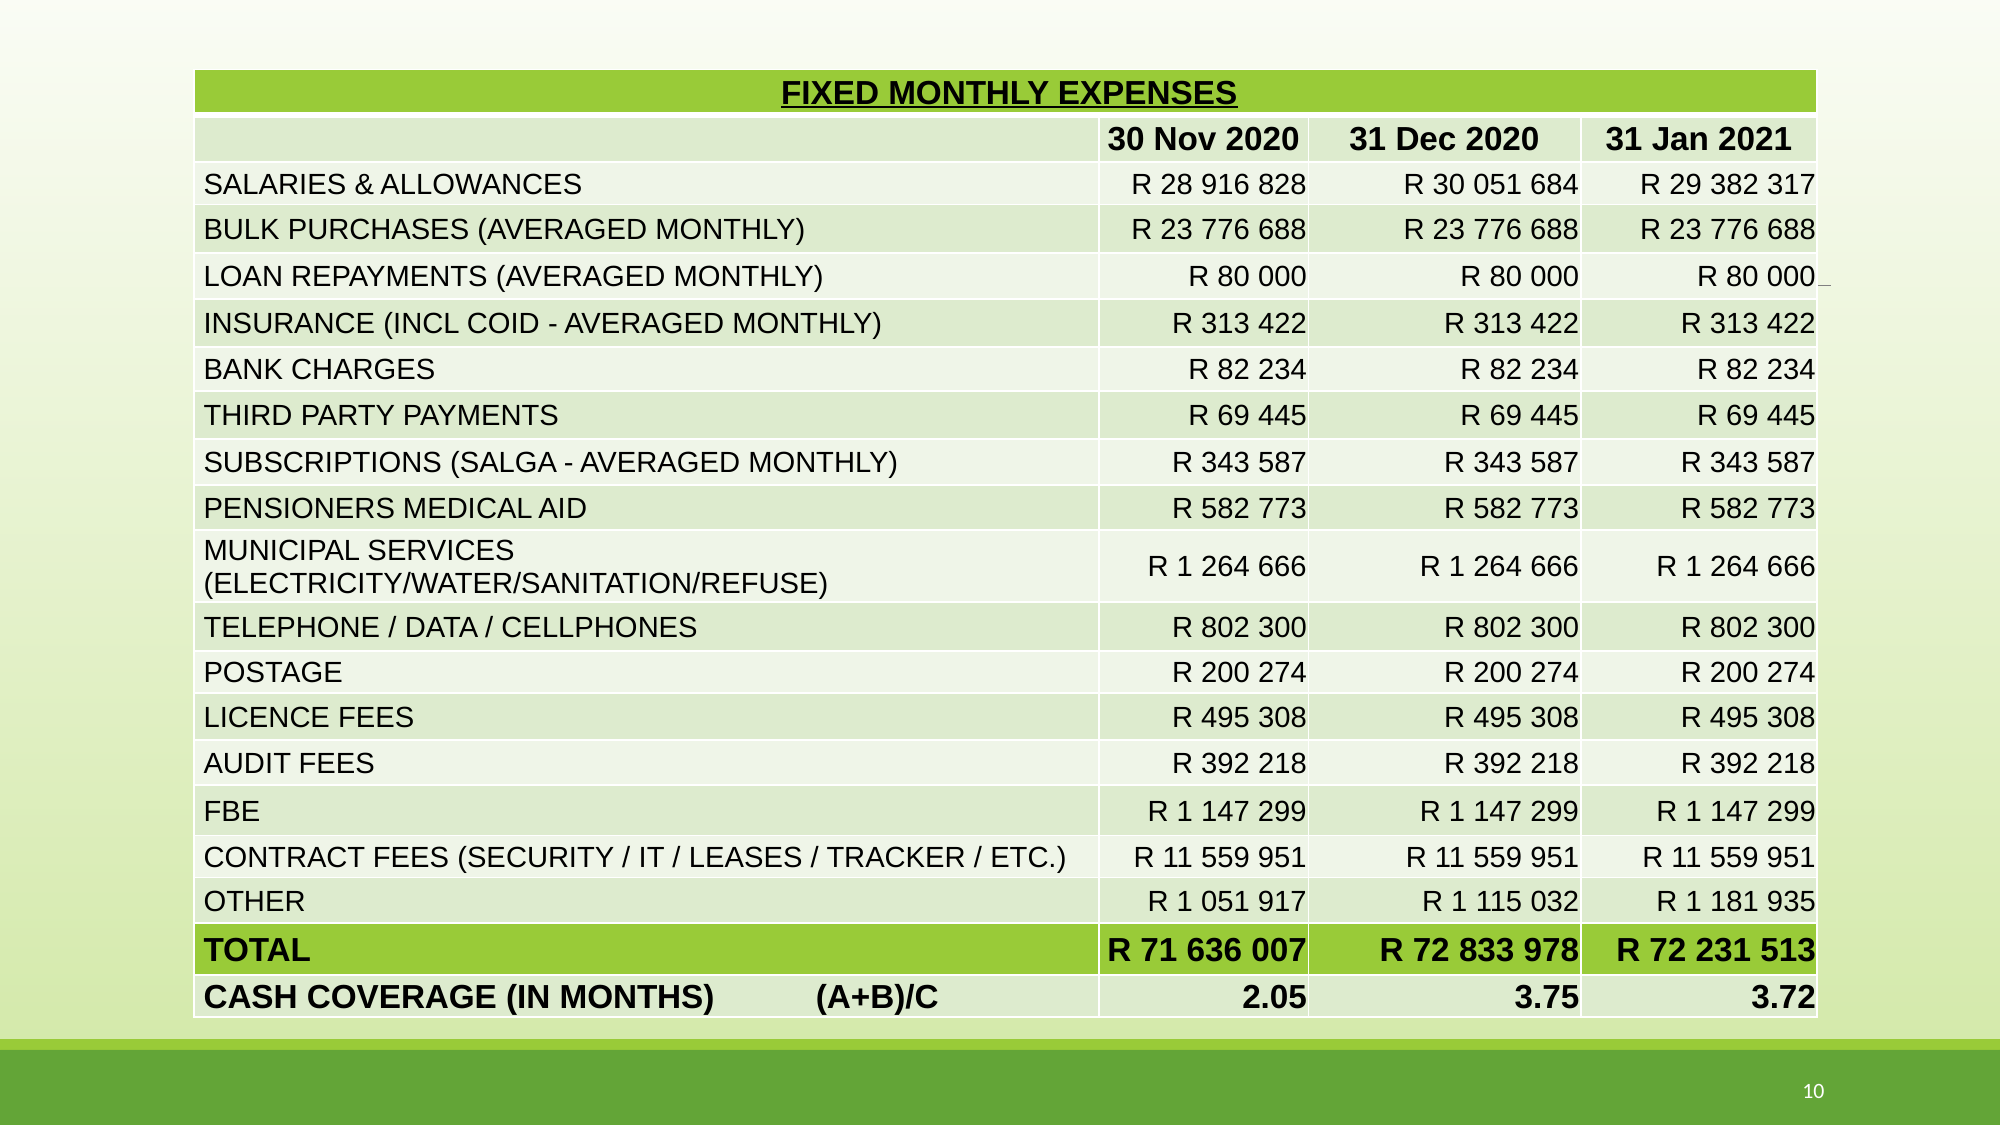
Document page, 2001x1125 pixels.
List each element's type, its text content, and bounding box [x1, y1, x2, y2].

table_cell R 29 382 317 [1582, 163, 1816, 204]
table_cell R 69 445 [1100, 392, 1308, 438]
slide_number 10 [1624, 1059, 1840, 1120]
table_cell 31 Dec 2020 [1309, 118, 1580, 161]
table_cell R 11 559 951 [1100, 836, 1308, 877]
table_cell 2.05 [1100, 976, 1308, 1016]
table_cell CONTRACT FEES (SECURITY / IT / LEASES / TRACKER / ETC.) [195, 836, 1098, 877]
table_cell R 802 300 [1309, 603, 1580, 650]
table_cell PENSIONERS MEDICAL AID [195, 486, 1098, 529]
table_cell INSURANCE (INCL COID - AVERAGED MONTHLY) [195, 300, 1098, 346]
table_cell R 28 916 828 [1100, 163, 1308, 204]
table_cell R 23 776 688 [1309, 205, 1580, 252]
table_cell R 11 559 951 [1582, 836, 1816, 877]
table_cell R 313 422 [1309, 300, 1580, 346]
table_cell R 200 274 [1100, 652, 1308, 692]
table_cell MUNICIPAL SERVICES (ELECTRICITY/WATER/SANITATION/REFUSE) [195, 531, 1098, 601]
table_cell R 802 300 [1100, 603, 1308, 650]
table_cell R 1 147 299 [1100, 786, 1308, 835]
table_cell 31 Jan 2021 [1582, 118, 1816, 161]
table_cell [195, 118, 1098, 161]
table_cell R 82 234 [1100, 348, 1308, 390]
table_cell R 23 776 688 [1100, 205, 1308, 252]
table_cell R 80 000 [1582, 254, 1816, 298]
table_cell AUDIT FEES [195, 741, 1098, 784]
table_cell R 343 587 [1100, 440, 1308, 484]
table_cell R 495 308 [1309, 694, 1580, 739]
table_cell R 71 636 007 [1100, 924, 1308, 974]
table_cell R 72 231 513 [1582, 924, 1816, 974]
table_cell R 495 308 [1582, 694, 1816, 739]
table_cell R 72 833 978 [1309, 924, 1580, 974]
table_cell THIRD PARTY PAYMENTS [195, 392, 1098, 438]
table_cell R 69 445 [1582, 392, 1816, 438]
table_cell R 82 234 [1309, 348, 1580, 390]
table_cell R 1 181 935 [1582, 878, 1816, 922]
table_cell 3.72 [1582, 976, 1816, 1016]
table_cell R 69 445 [1309, 392, 1580, 438]
table_cell BANK CHARGES [195, 348, 1098, 390]
table_cell 3.75 [1309, 976, 1580, 1016]
table_cell R 1 264 666 [1309, 531, 1580, 601]
table_cell CASH COVERAGE (IN MONTHS) (A+B)/C [195, 976, 1098, 1016]
table_cell R 802 300 [1582, 603, 1816, 650]
table_cell R 1 147 299 [1582, 786, 1816, 835]
table_cell SUBSCRIPTIONS (SALGA - AVERAGED MONTHLY) [195, 440, 1098, 484]
table_cell LOAN REPAYMENTS (AVERAGED MONTHLY) [195, 254, 1098, 298]
table_cell R 1 264 666 [1100, 531, 1308, 601]
table_cell R 313 422 [1582, 300, 1816, 346]
table_cell TOTAL [195, 924, 1098, 974]
table_cell R 30 051 684 [1309, 163, 1580, 204]
table_cell R 80 000 [1309, 254, 1580, 298]
table_cell R 200 274 [1309, 652, 1580, 692]
table_cell R 582 773 [1582, 486, 1816, 529]
table_cell OTHER [195, 878, 1098, 922]
table_cell R 392 218 [1309, 741, 1580, 784]
table_cell R 1 147 299 [1309, 786, 1580, 835]
table_cell R 1 051 917 [1100, 878, 1308, 922]
table_cell R 582 773 [1100, 486, 1308, 529]
table_cell R 343 587 [1582, 440, 1816, 484]
table_cell R 11 559 951 [1309, 836, 1580, 877]
table_cell LICENCE FEES [195, 694, 1098, 739]
table_cell BULK PURCHASES (AVERAGED MONTHLY) [195, 205, 1098, 252]
table_cell R 1 115 032 [1309, 878, 1580, 922]
table_cell R 1 264 666 [1582, 531, 1816, 601]
table_header FIXED MONTHLY EXPENSES [195, 70, 1816, 112]
table_cell R 23 776 688 [1582, 205, 1816, 252]
table_cell POSTAGE [195, 652, 1098, 692]
table_cell R 392 218 [1582, 741, 1816, 784]
table_cell R 82 234 [1582, 348, 1816, 390]
table_cell SALARIES & ALLOWANCES [195, 163, 1098, 204]
table_cell FBE [195, 786, 1098, 835]
table_cell R 495 308 [1100, 694, 1308, 739]
table_cell 30 Nov 2020 [1100, 118, 1308, 161]
table_cell R 392 218 [1100, 741, 1308, 784]
table_cell R 343 587 [1309, 440, 1580, 484]
table_cell R 200 274 [1582, 652, 1816, 692]
table_cell R 582 773 [1309, 486, 1580, 529]
table_cell R 313 422 [1100, 300, 1308, 346]
table_cell TELEPHONE / DATA / CELLPHONES [195, 603, 1098, 650]
table_cell R 80 000 [1100, 254, 1308, 298]
